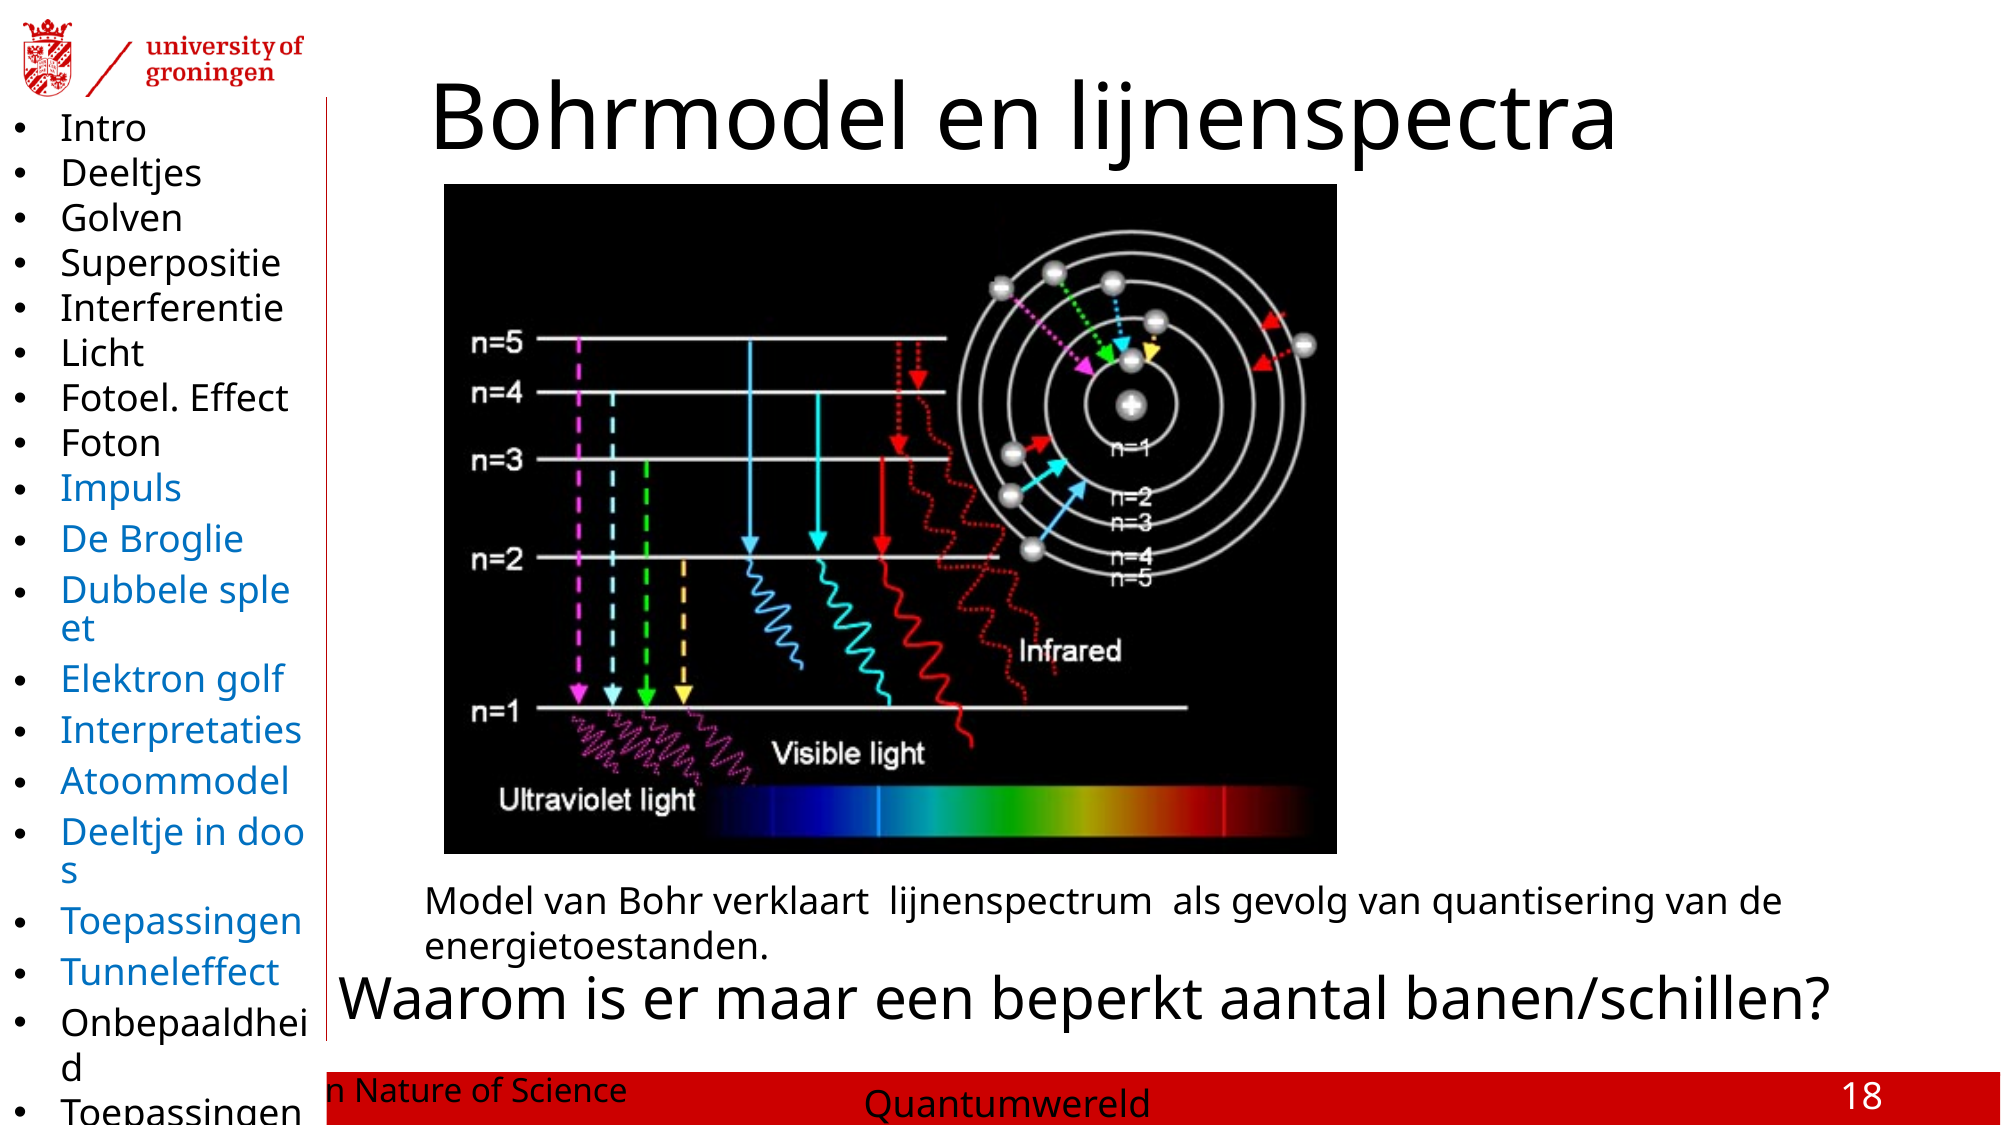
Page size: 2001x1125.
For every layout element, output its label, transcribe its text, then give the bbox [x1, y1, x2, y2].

text_box Waarom is er maar een beperkt aantal banen/schillen? [323, 953, 1861, 1039]
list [444, 184, 1337, 854]
text_box Bohrmodel en lijnenspectra [350, 19, 1701, 207]
picture [23, 19, 304, 97]
text_box Model van Bohr verklaart lijnenspectrum als gevolg van quantisering van de energietoestanden. [409, 869, 1969, 975]
